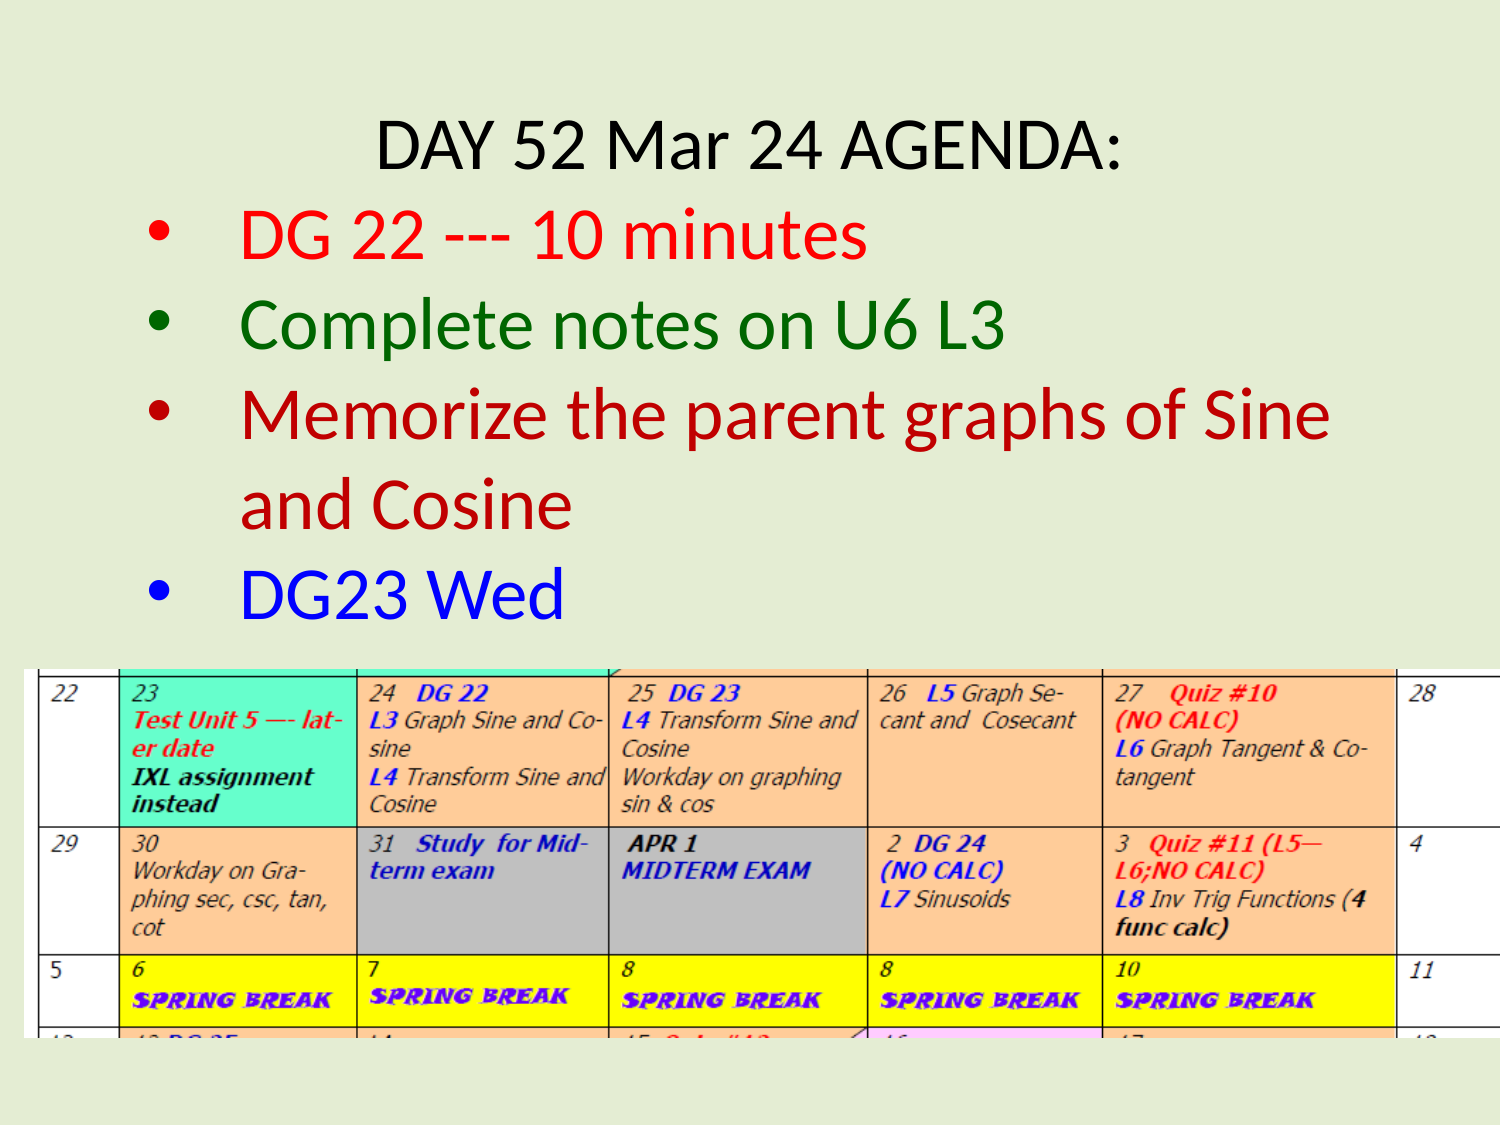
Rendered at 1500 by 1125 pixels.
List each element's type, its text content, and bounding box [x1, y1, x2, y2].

text_box DAY 52 Mar 24 AGENDA: DG 22 --- 10 minutes Complete notes on U6 L3 Memorize the parent graphs of Sine and Cosine DG23 Wed [131, 87, 1369, 668]
picture [24, 669, 1500, 1038]
